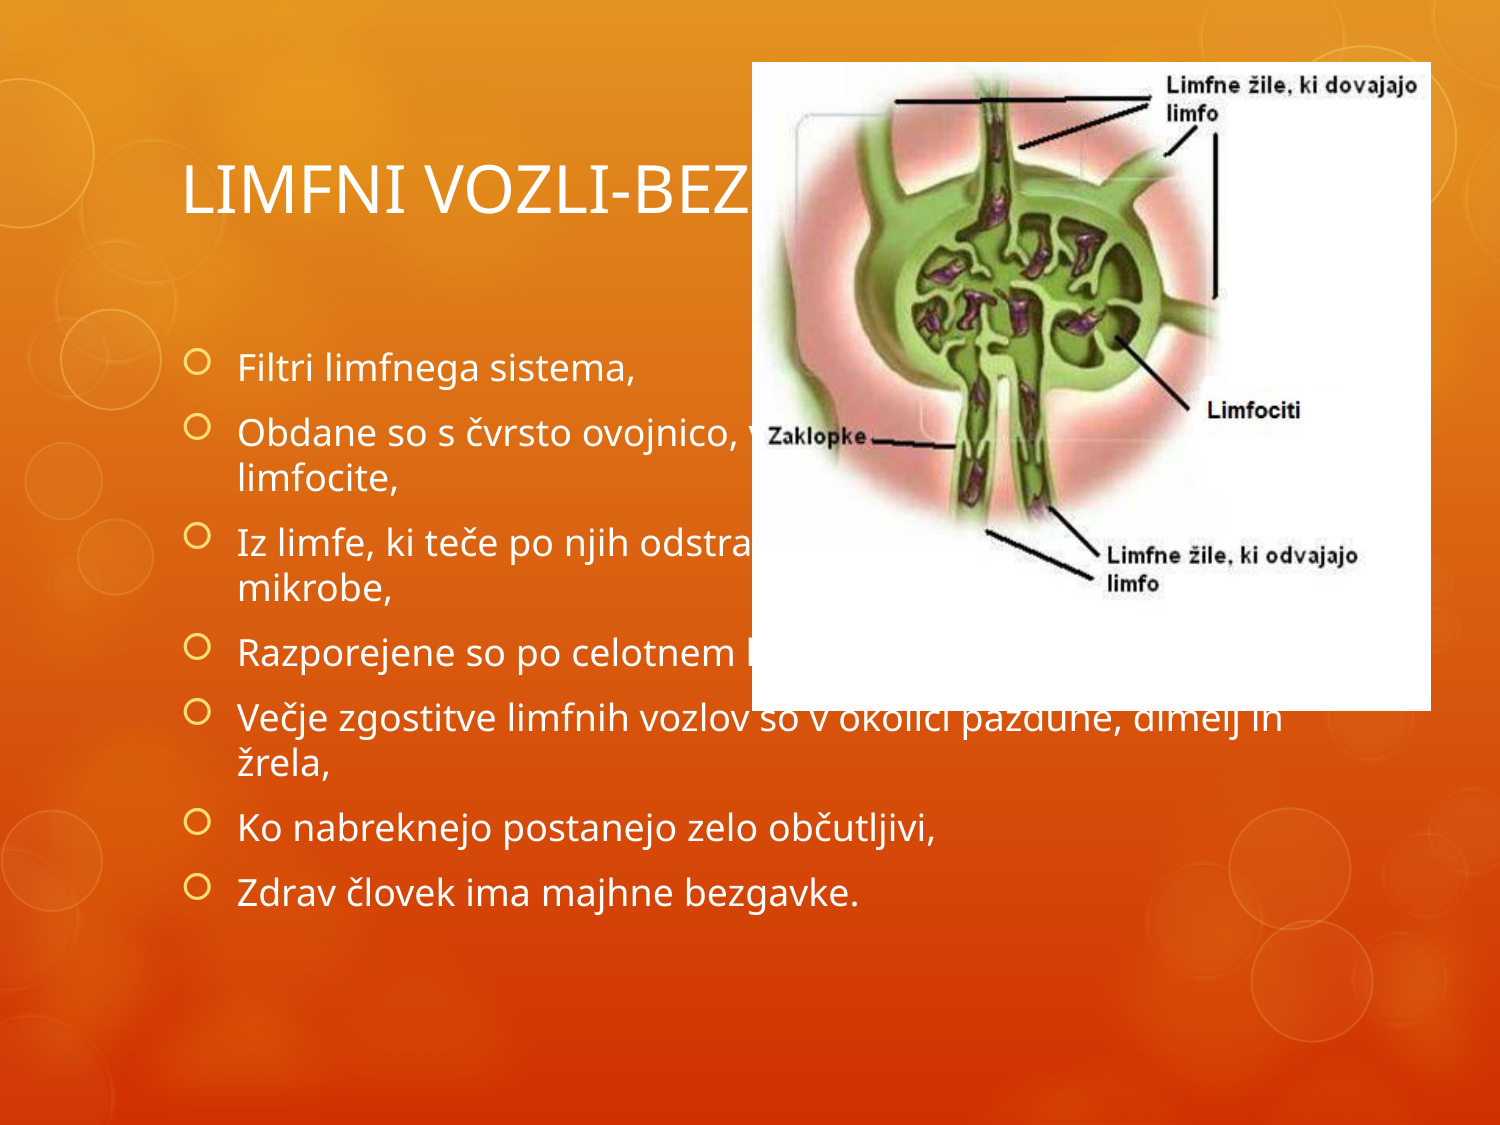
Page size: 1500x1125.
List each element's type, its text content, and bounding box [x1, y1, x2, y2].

list Filtri limfnega sistema, Obdane so s čvrsto ovojnico, vsebujejo gost preplet vlaken in limfocite, Iz limfe, ki teče po njih odstranjujejo bakterije, viruse in mikrobe, Razporejene so po celotnem limfnem sistemu, Večje zgostitve limfnih vozlov so v okolici pazduhe, dimelj in žrela, Ko nabreknejo postanejo zelo občutljivi, Zdrav človek ima majhne bezgavke. [165, 296, 1335, 962]
picture [751, 61, 1431, 712]
title LIMFNI VOZLI-BEZGAVKE [165, 110, 745, 263]
